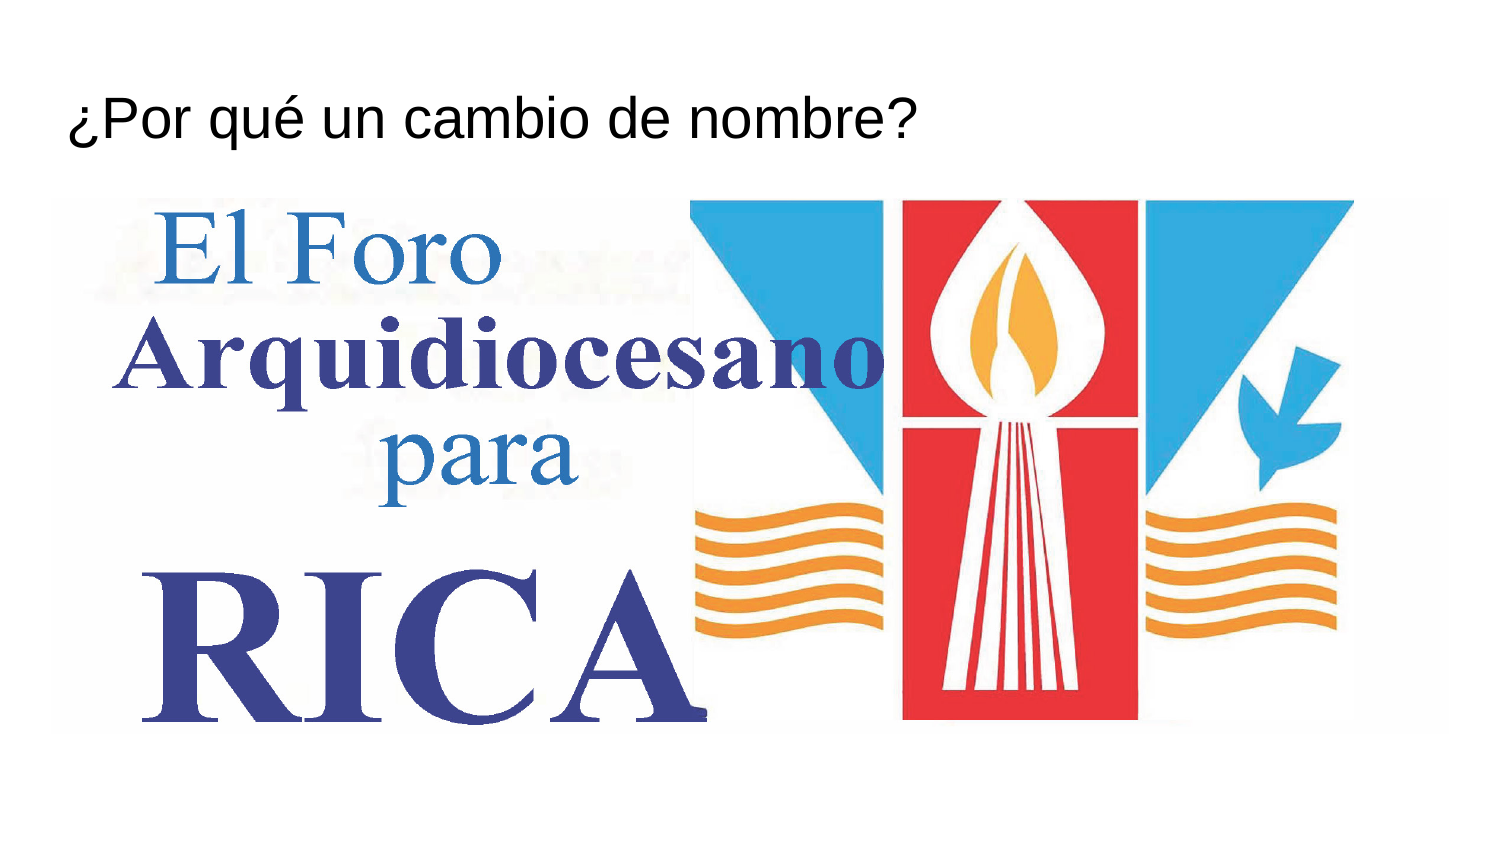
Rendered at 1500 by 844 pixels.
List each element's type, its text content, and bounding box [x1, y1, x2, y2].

title ¿Por qué un cambio de nombre? [51, 72, 1449, 167]
picture [50, 197, 1450, 734]
